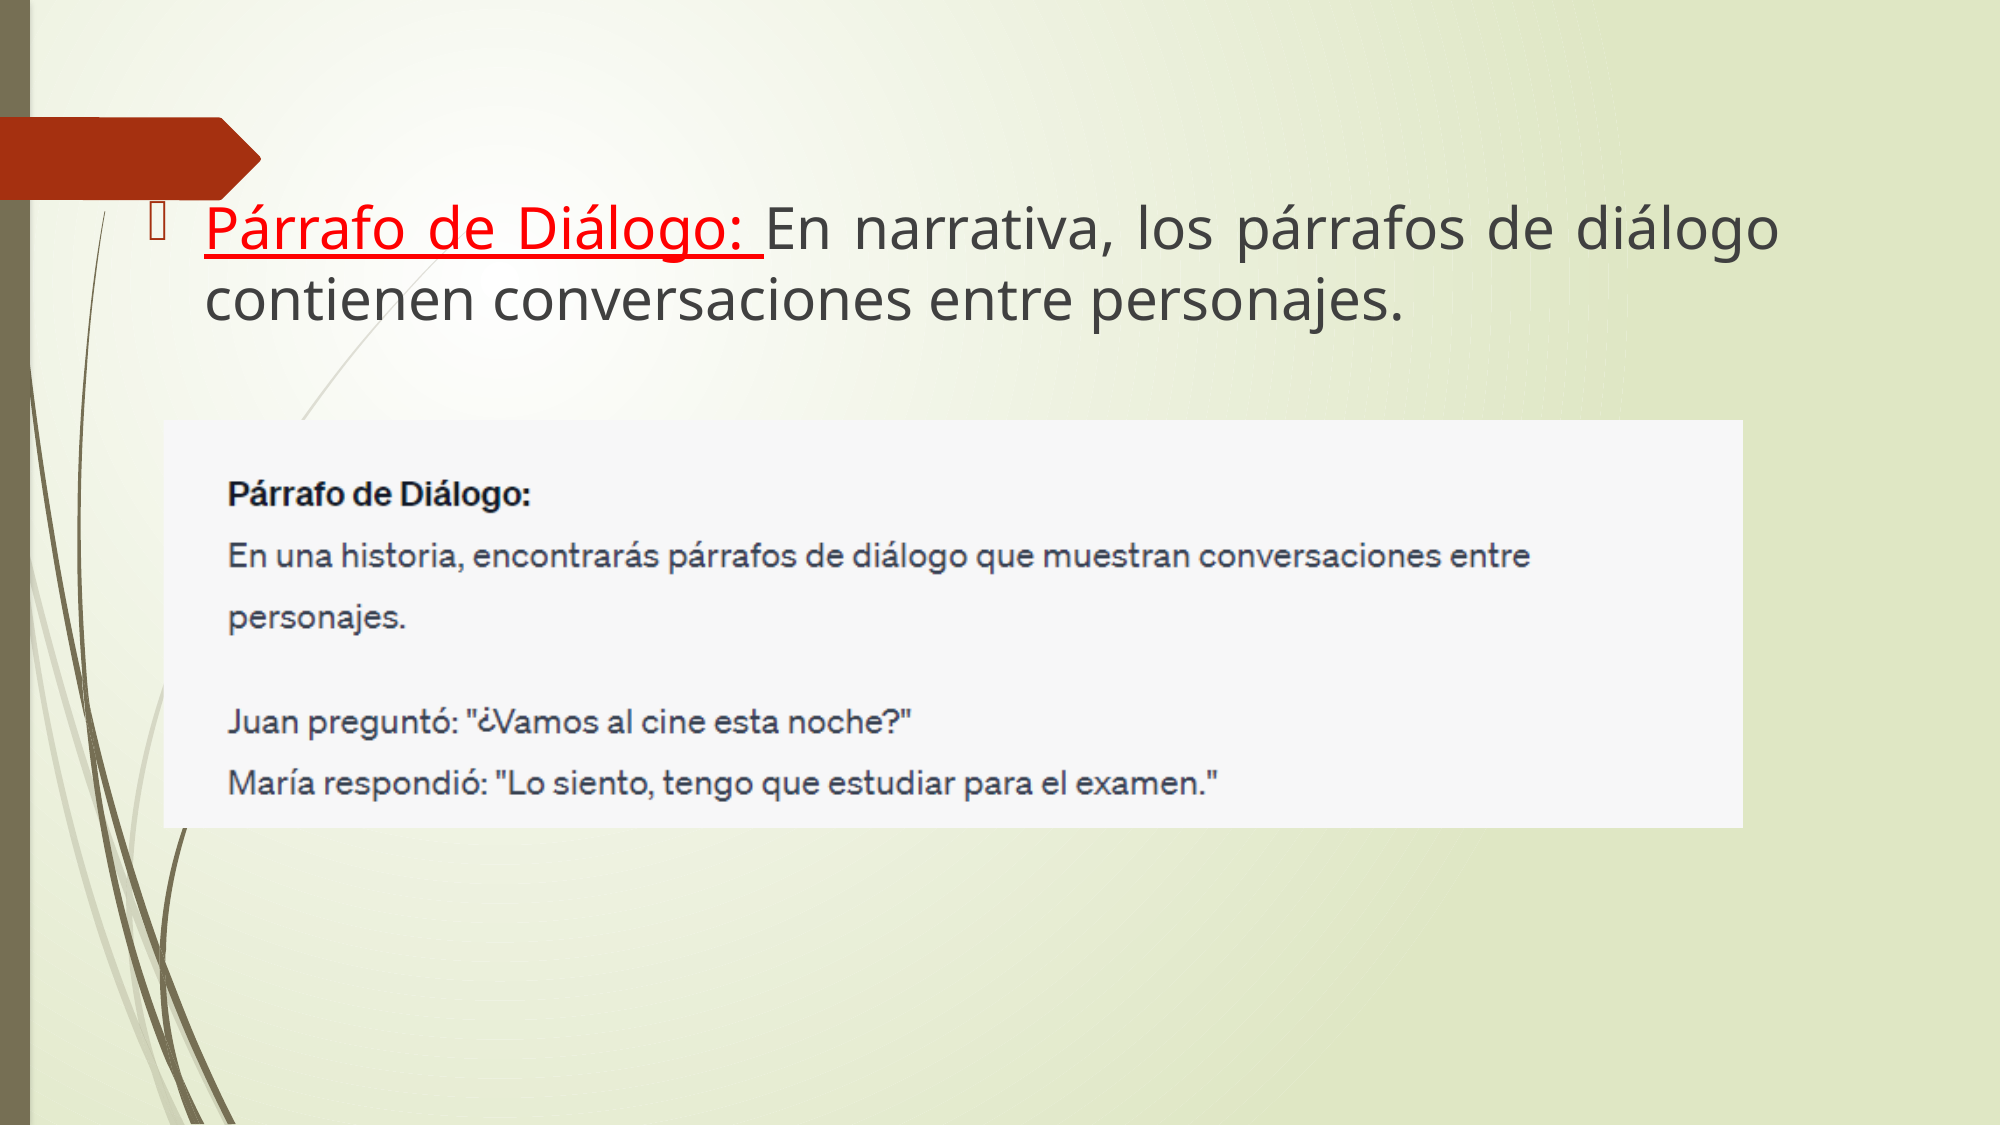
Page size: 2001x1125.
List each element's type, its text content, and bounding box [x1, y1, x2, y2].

picture [163, 419, 1743, 828]
list Párrafo de Diálogo: En narrativa, los párrafos de diálogo contienen conversaciones entre personajes. [132, 184, 1796, 343]
